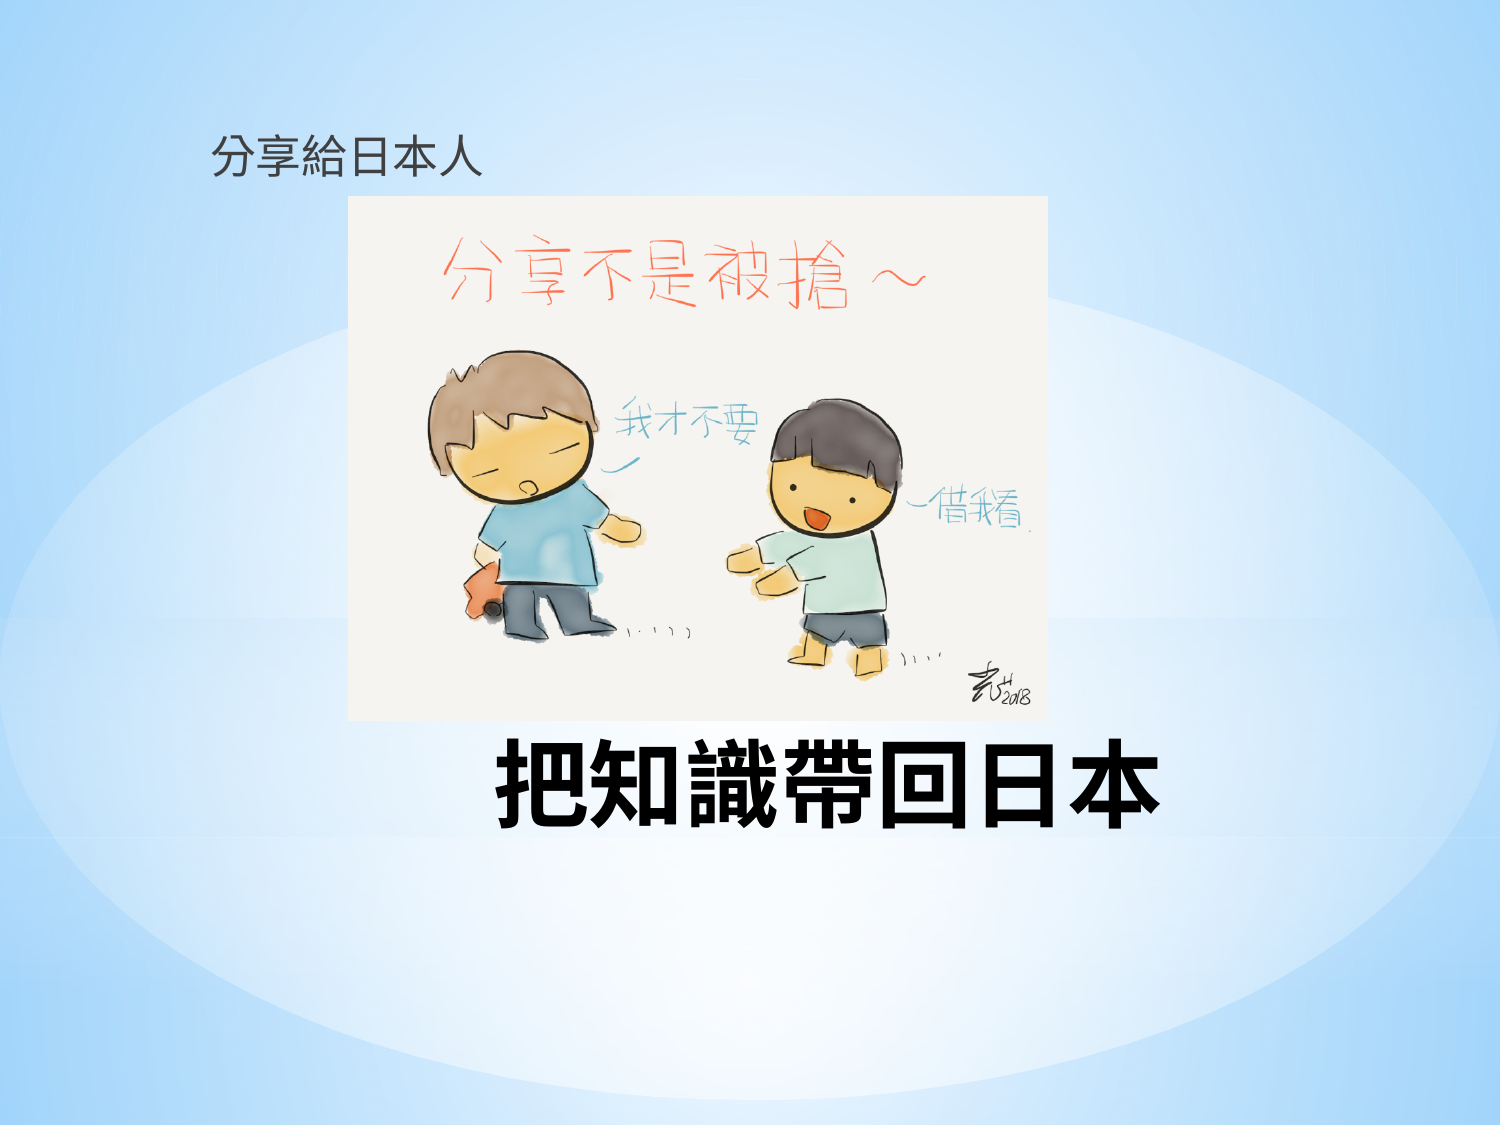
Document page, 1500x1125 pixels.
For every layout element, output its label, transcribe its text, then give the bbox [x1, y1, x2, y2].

list 分享給日本人 [187, 120, 1238, 690]
picture [348, 196, 1049, 722]
title 把知識帶回日本 [294, 717, 1363, 905]
